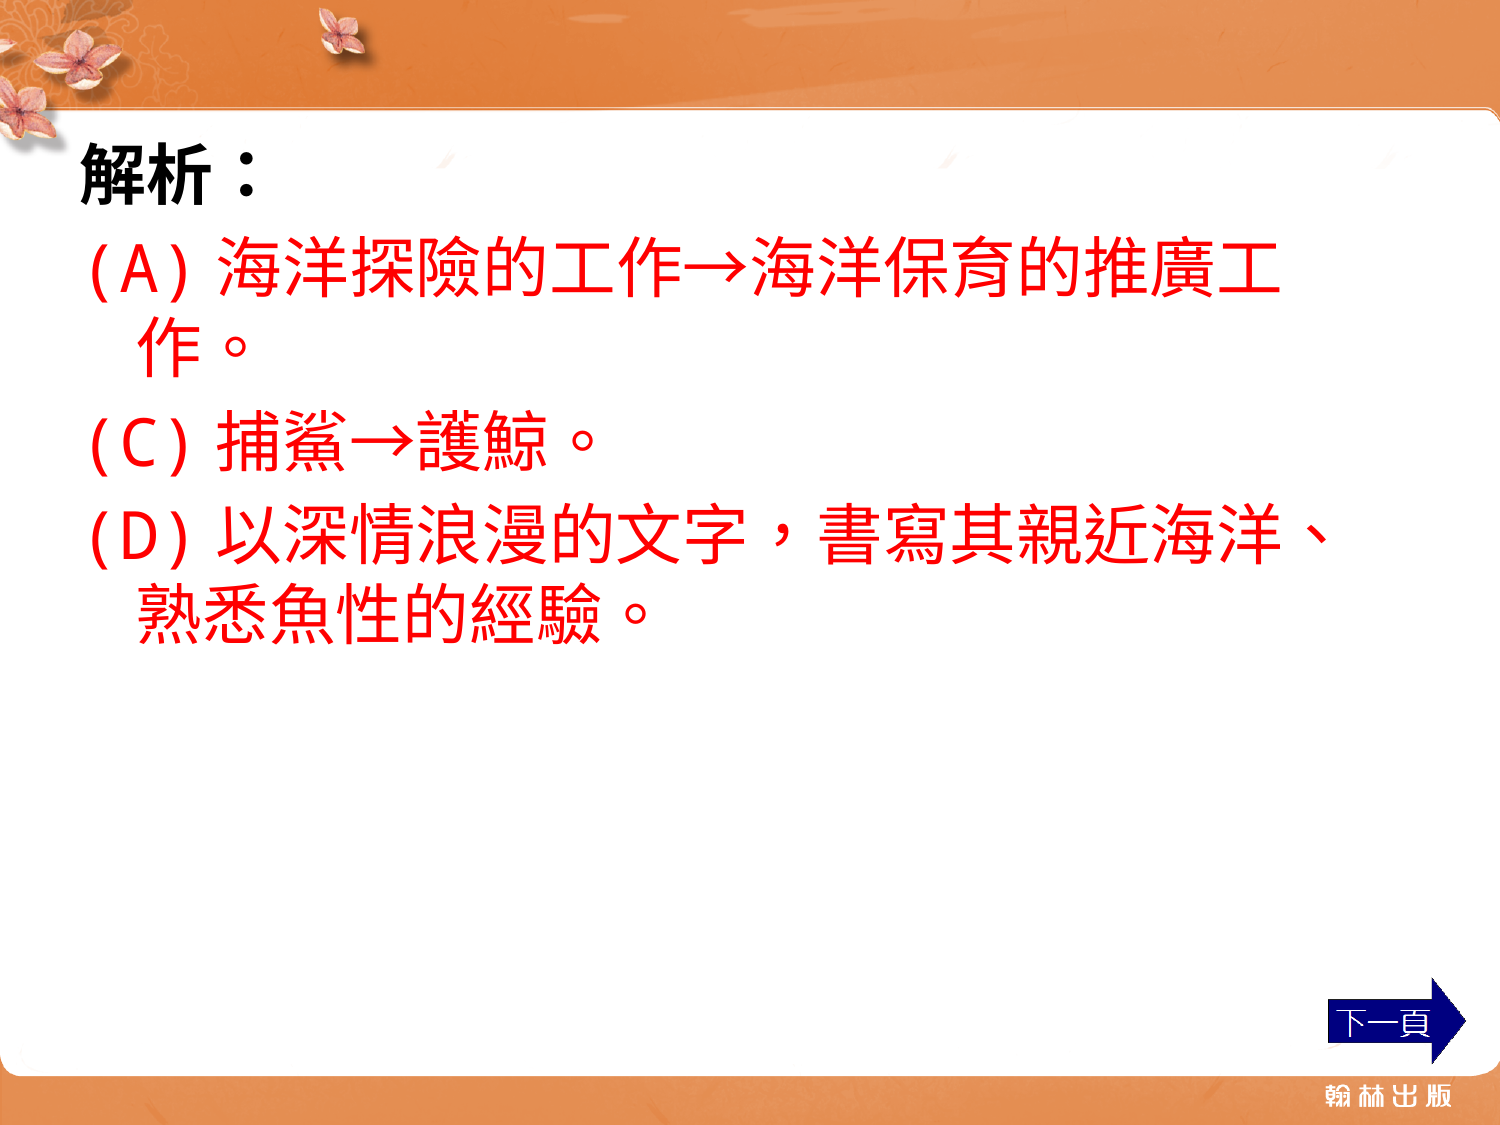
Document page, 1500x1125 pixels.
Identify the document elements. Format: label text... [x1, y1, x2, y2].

text_box 解析： (A)海洋探險的工作→海洋保育的推廣工作。 (C)捕鯊→護鯨。 (D)以深情浪漫的文字，書寫其親近海洋、熟悉魚性的經驗。 [64, 125, 1412, 660]
picture [0, 0, 1500, 1125]
